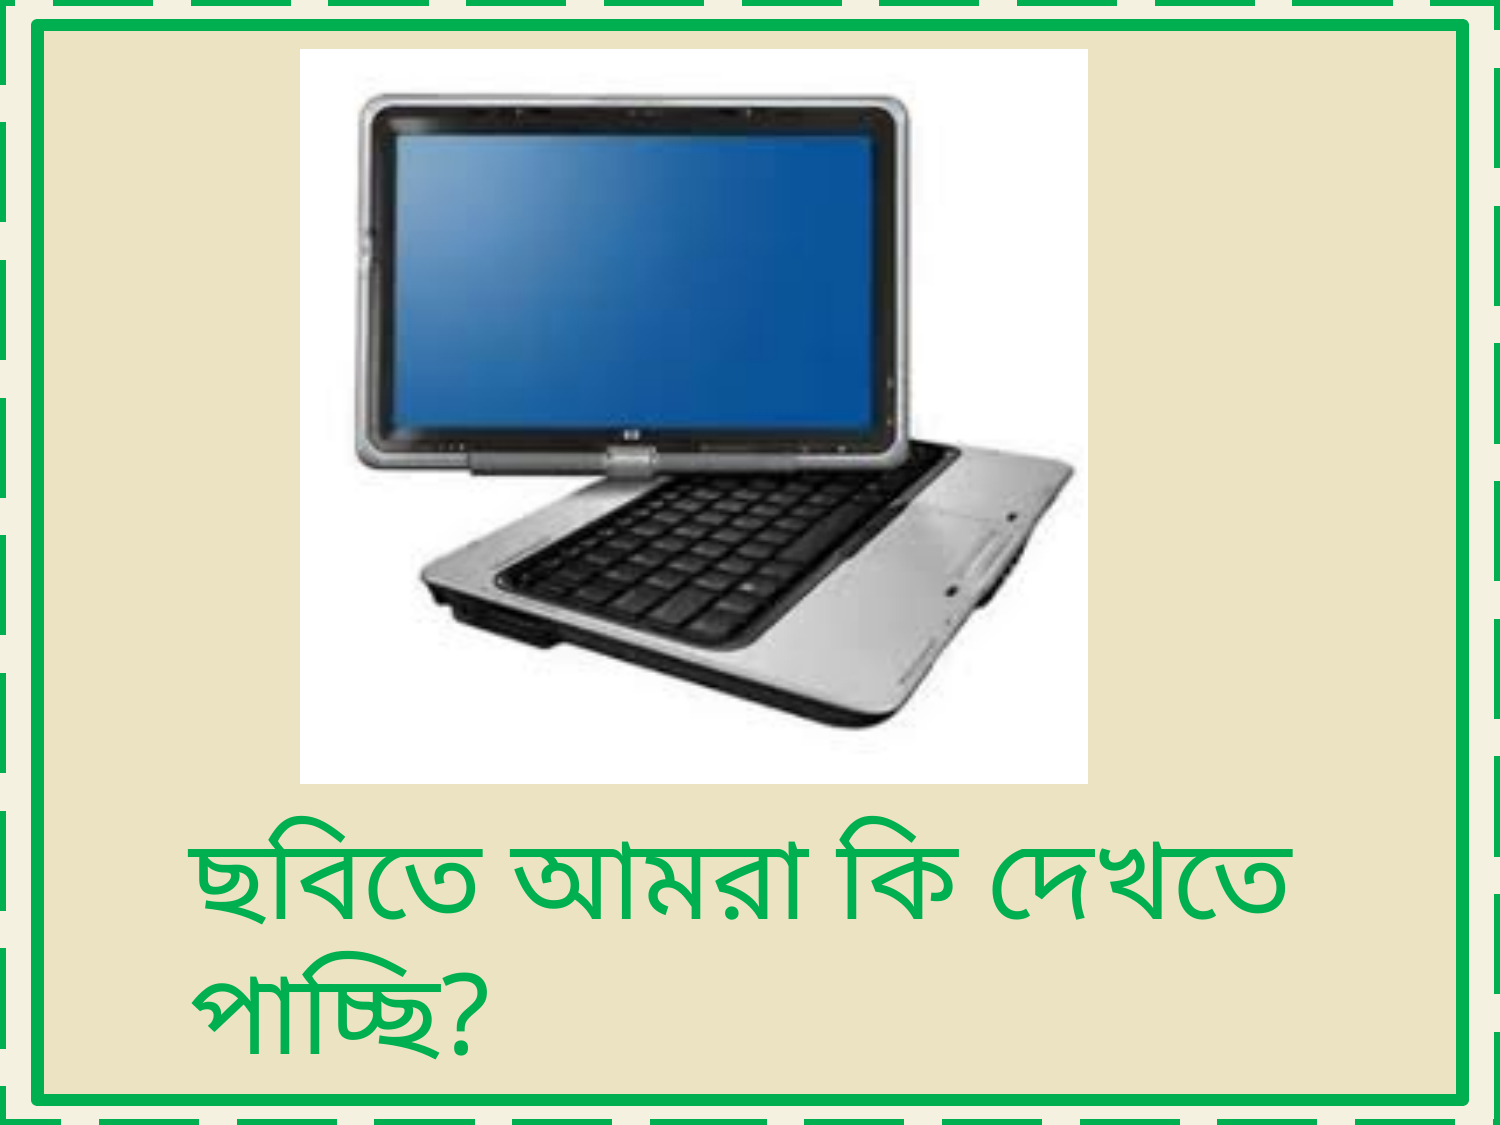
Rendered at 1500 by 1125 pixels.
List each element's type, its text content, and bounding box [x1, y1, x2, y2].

picture [299, 49, 1088, 784]
text_box ছবিতে আমরা কি দেখতে পাচ্ছি? [174, 799, 1375, 1085]
